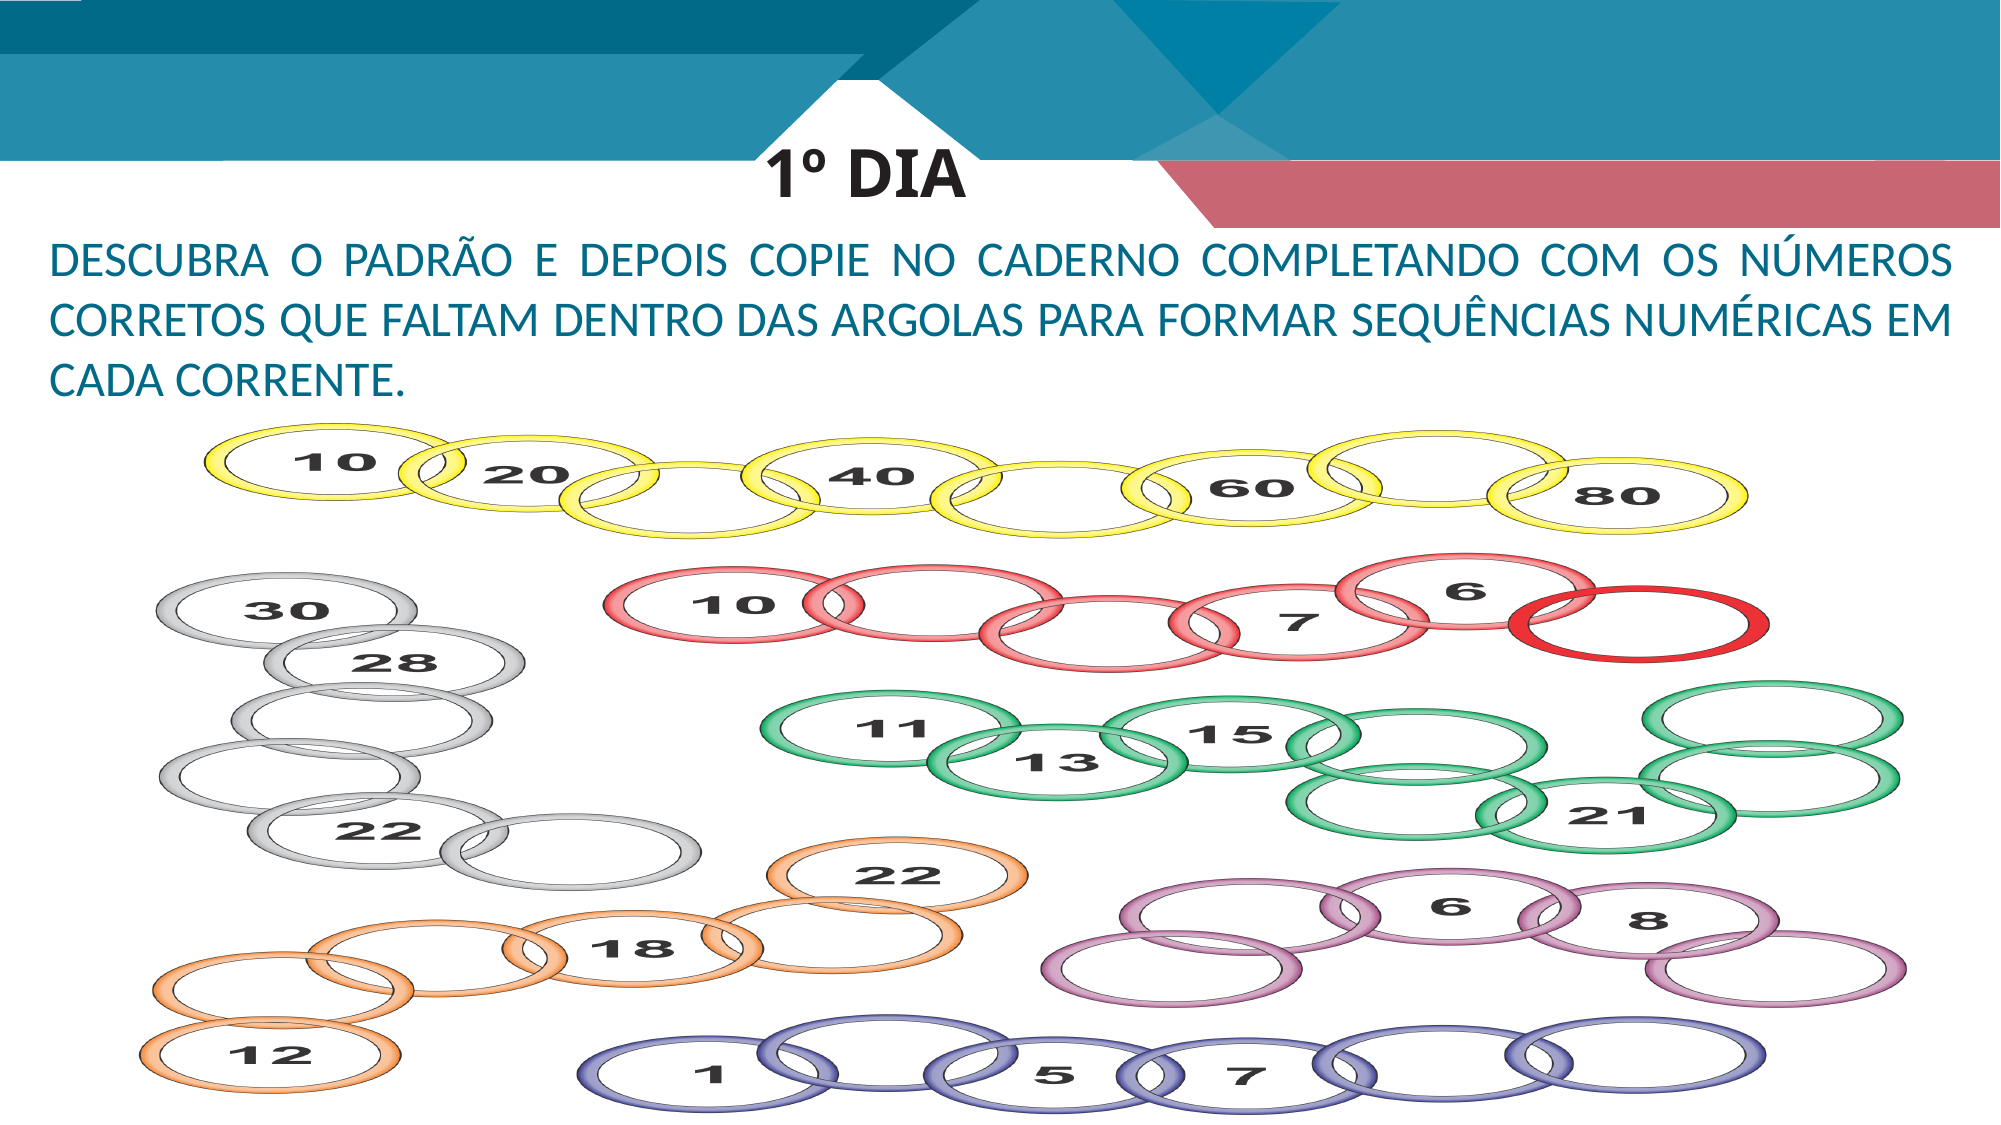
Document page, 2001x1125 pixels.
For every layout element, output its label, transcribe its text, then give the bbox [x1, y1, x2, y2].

picture [138, 423, 1907, 1115]
text_box DESCUBRA O PADRÃO E DEPOIS COPIE NO CADERNO COMPLETANDO COM OS NÚMEROS CORRETOS QUE FALTAM DENTRO DAS ARGOLAS PARA FORMAR SEQUÊNCIAS NUMÉRICAS EM CADA CORRENTE. [34, 228, 1969, 702]
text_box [0, 0, 2000, 228]
